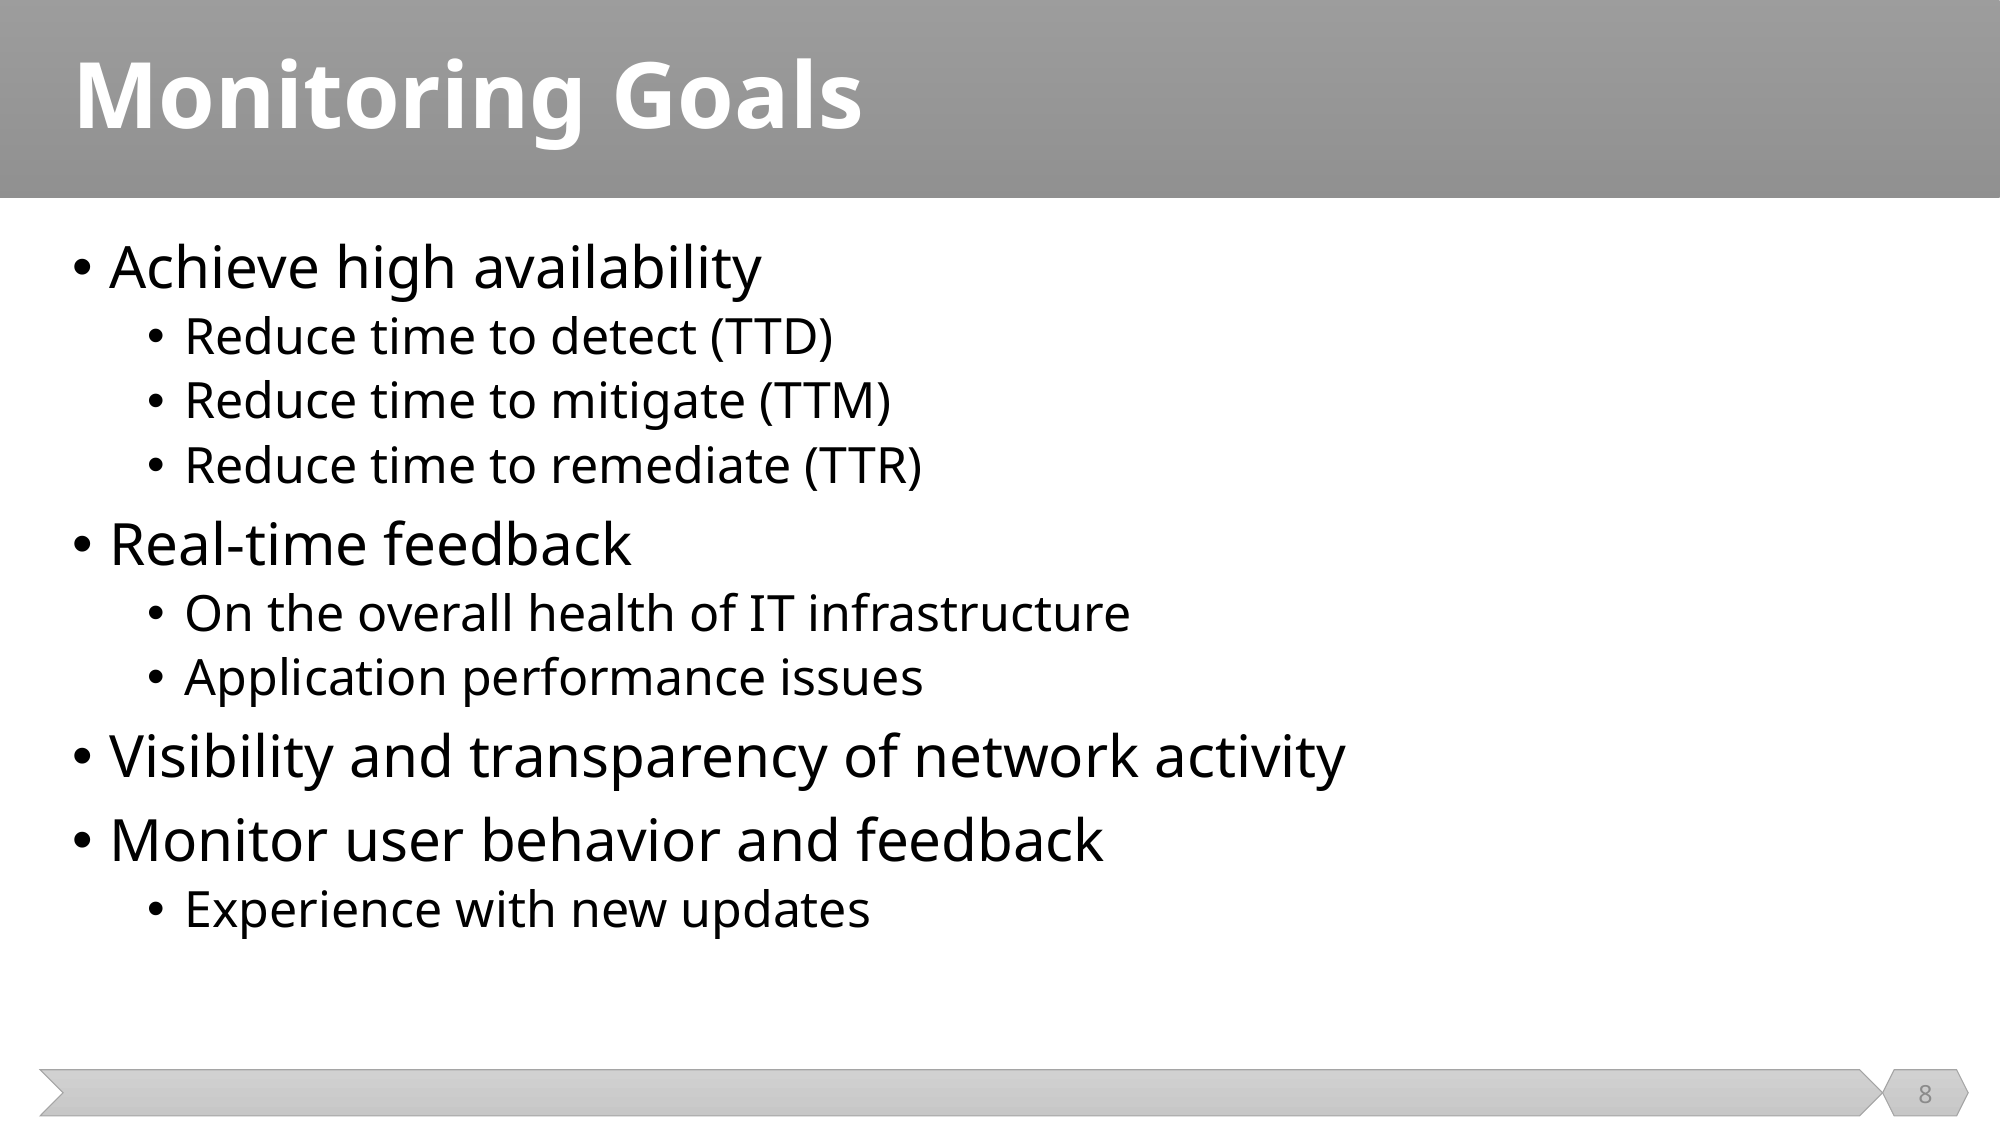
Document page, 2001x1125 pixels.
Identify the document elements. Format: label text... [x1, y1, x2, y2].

slide_number 8 [1882, 1065, 1969, 1125]
title Monitoring Goals [56, 0, 1969, 199]
list Achieve high availability Reduce time to detect (TTD) Reduce time to mitigate (TTM) Reduce time to remediate (TTR) Real-time feedback On the overall health of IT infrastructure Application performance issues Visibility and transparency of network activity Monitor user behavior and feedback Experience with new updates [56, 230, 1969, 1010]
